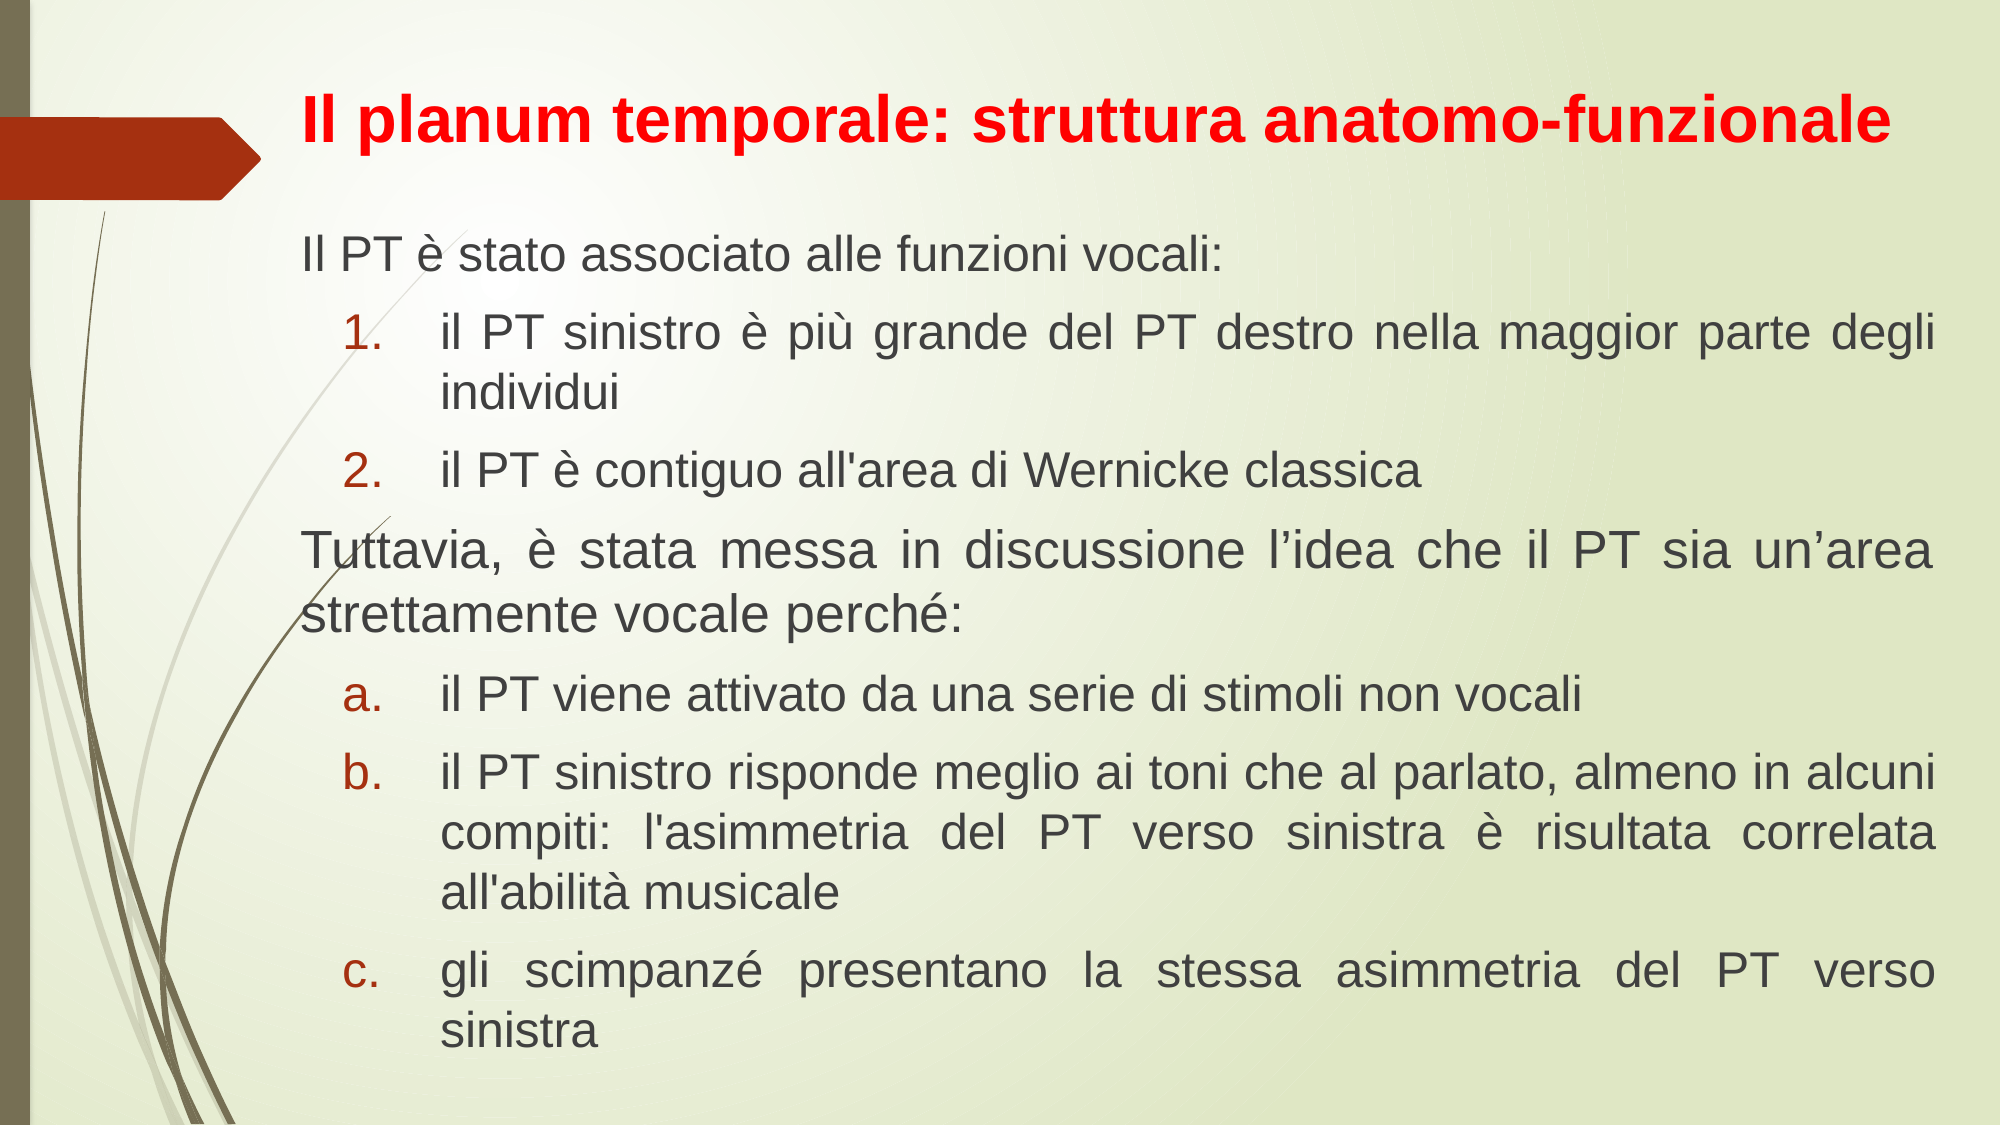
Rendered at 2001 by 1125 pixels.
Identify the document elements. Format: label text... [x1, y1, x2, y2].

list Il PT è stato associato alle funzioni vocali: il PT sinistro è più grande del PT destro nella maggior parte degli individui il PT è contiguo all'area di Wernicke classica Tuttavia, è stata messa in discussione l’idea che il PT sia un’area strettamente vocale perché: il PT viene attivato da una serie di stimoli non vocali il PT sinistro risponde meglio ai toni che al parlato, almeno in alcuni compiti: l'asimmetria del PT verso sinistra è risultata correlata all'abilità musicale gli scimpanzé presentano la stessa asimmetria del PT verso sinistra [285, 213, 1952, 1072]
title Il planum temporale: struttura anatomo-funzionale [286, 68, 1952, 194]
